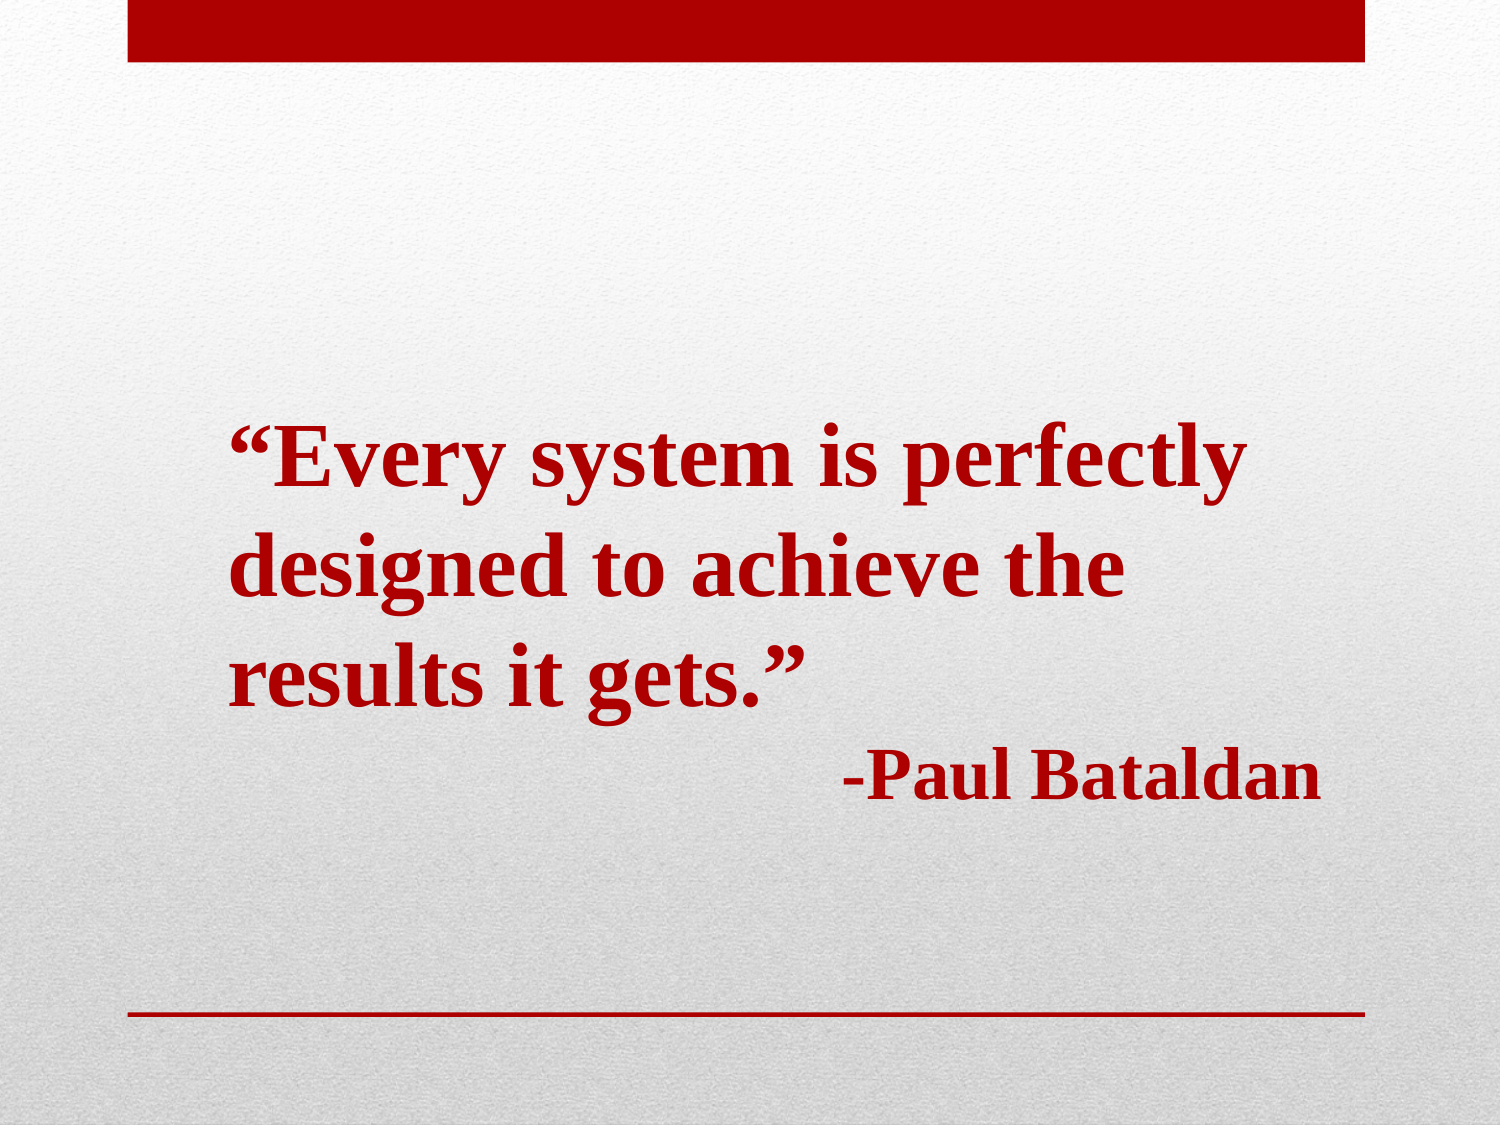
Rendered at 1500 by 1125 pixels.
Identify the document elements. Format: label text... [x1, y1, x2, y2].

text_box “Every system is perfectly designed to achieve the results it gets.” -Paul Bataldan [212, 387, 1338, 822]
